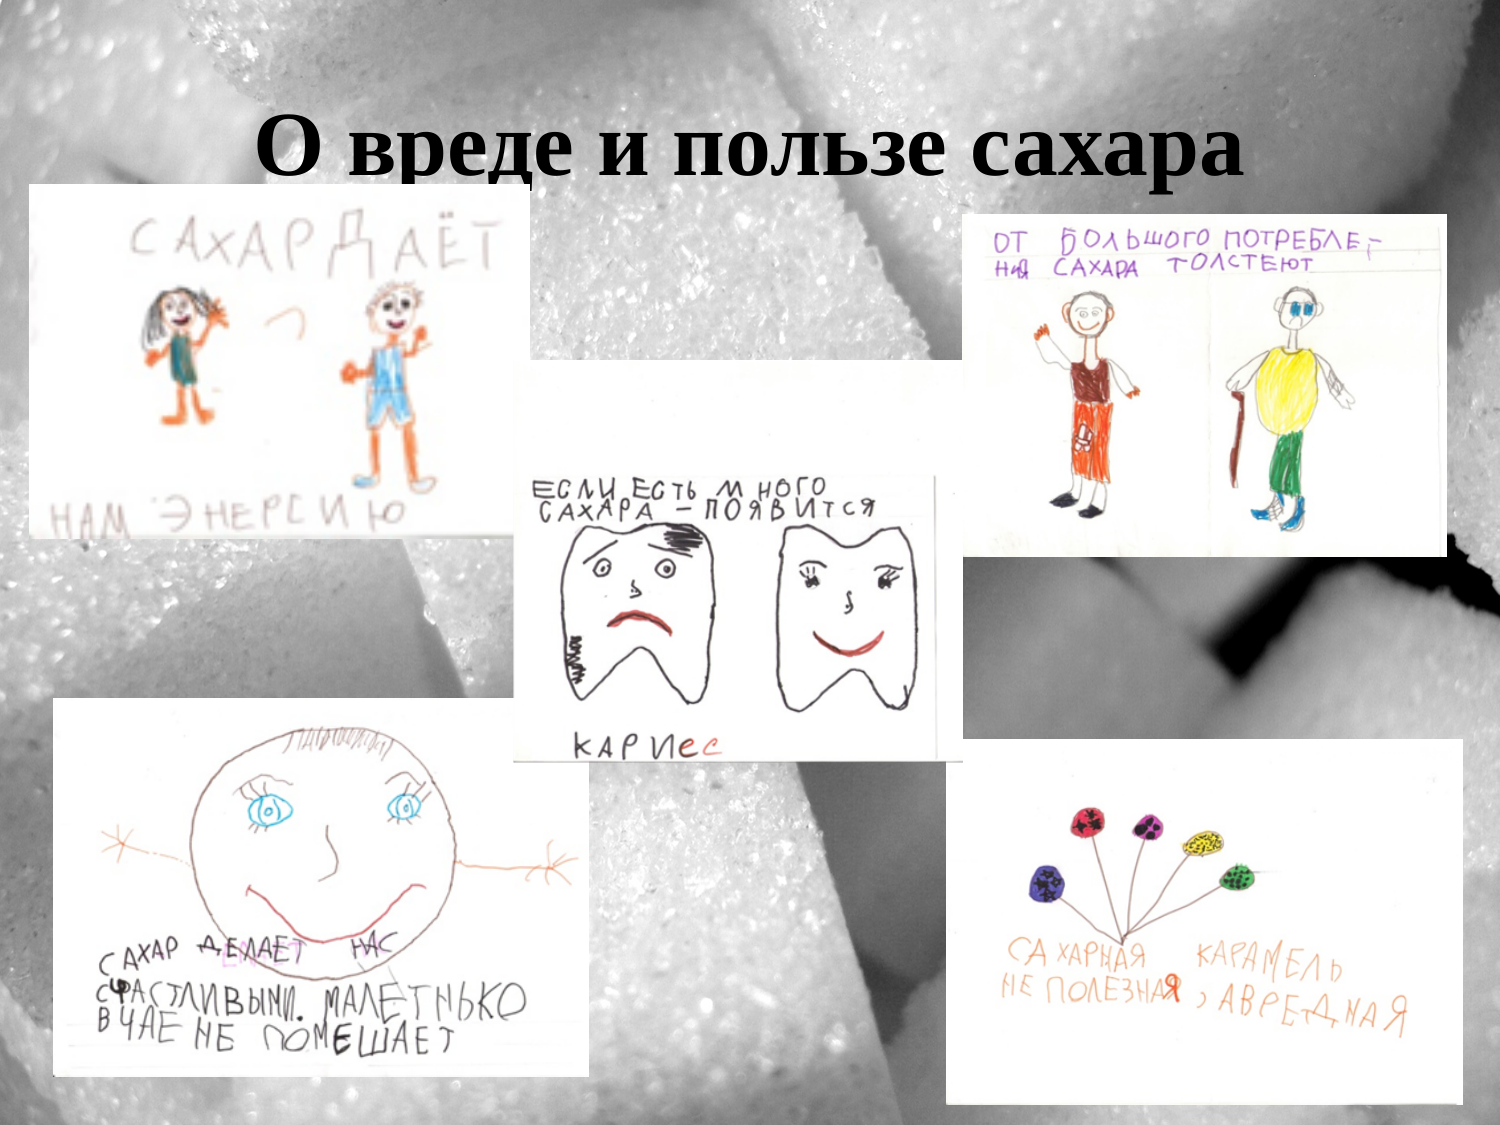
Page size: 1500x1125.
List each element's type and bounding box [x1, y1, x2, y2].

picture [0, 0, 1500, 1125]
list [29, 184, 530, 540]
